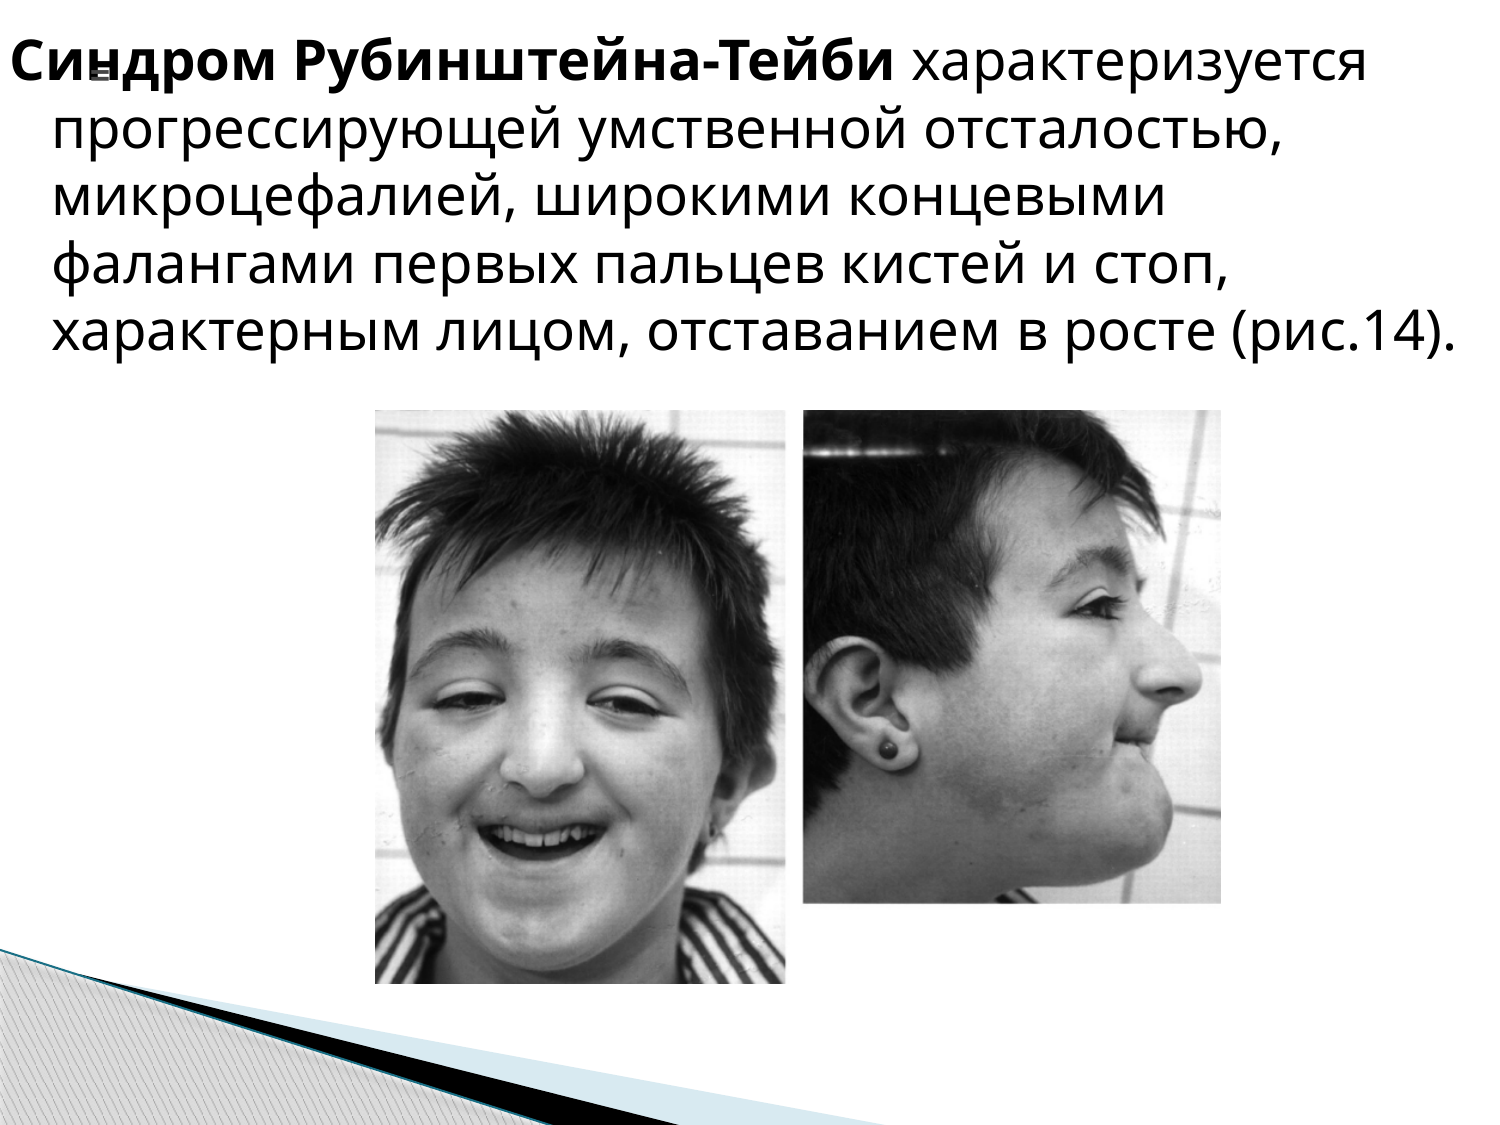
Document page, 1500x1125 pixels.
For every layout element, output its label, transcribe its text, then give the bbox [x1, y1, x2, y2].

list Синдром Рубинштейна-Тейби характеризуется прогрессирующей умственной отсталостью, микроцефалией, широкими концевыми фалангами первых пальцев кистей и стоп, характерным лицом, отставанием в росте (рис.14). [0, 0, 1500, 563]
picture [374, 409, 1221, 984]
title = [75, 45, 1425, 233]
